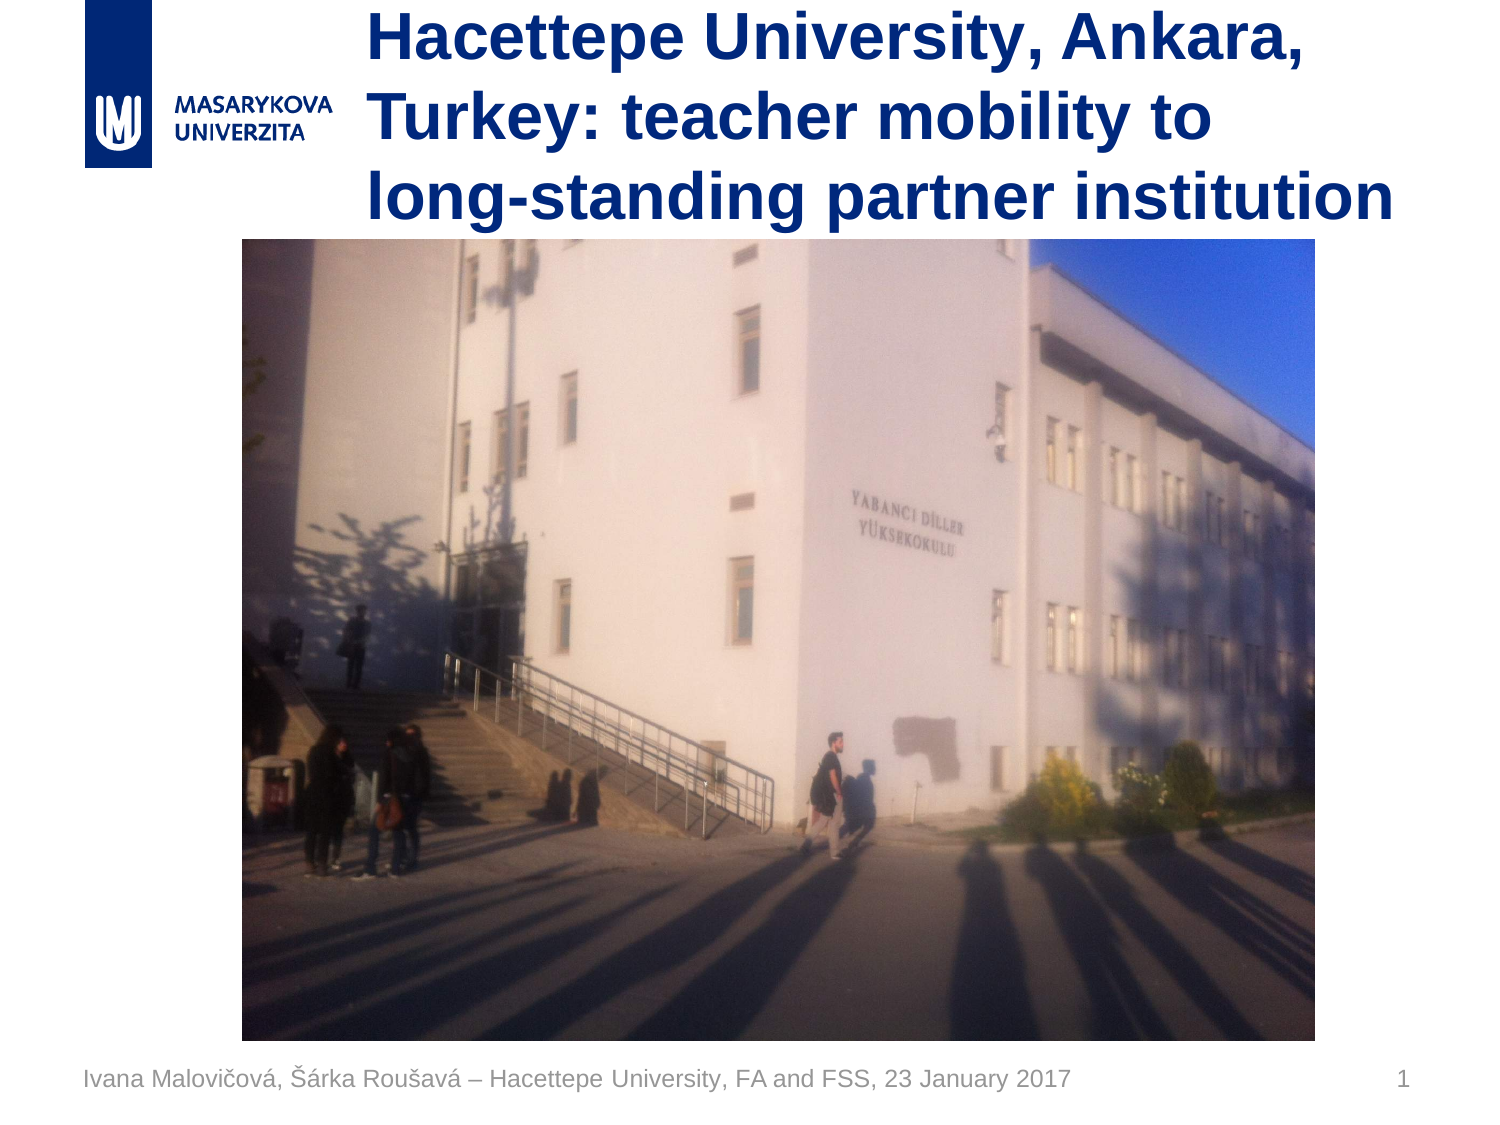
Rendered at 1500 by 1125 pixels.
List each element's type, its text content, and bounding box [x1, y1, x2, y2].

title Hacettepe University, Ankara, Turkey: teacher mobility to long-standing partner institution [366, 21, 1469, 284]
footer Ivana Malovičová, Šárka Roušavá – Hacettepe University, FA and FSS, 23 January 2017 [67, 1025, 1104, 1100]
picture [0, 0, 1500, 1125]
slide_number 1 [1125, 1025, 1426, 1100]
